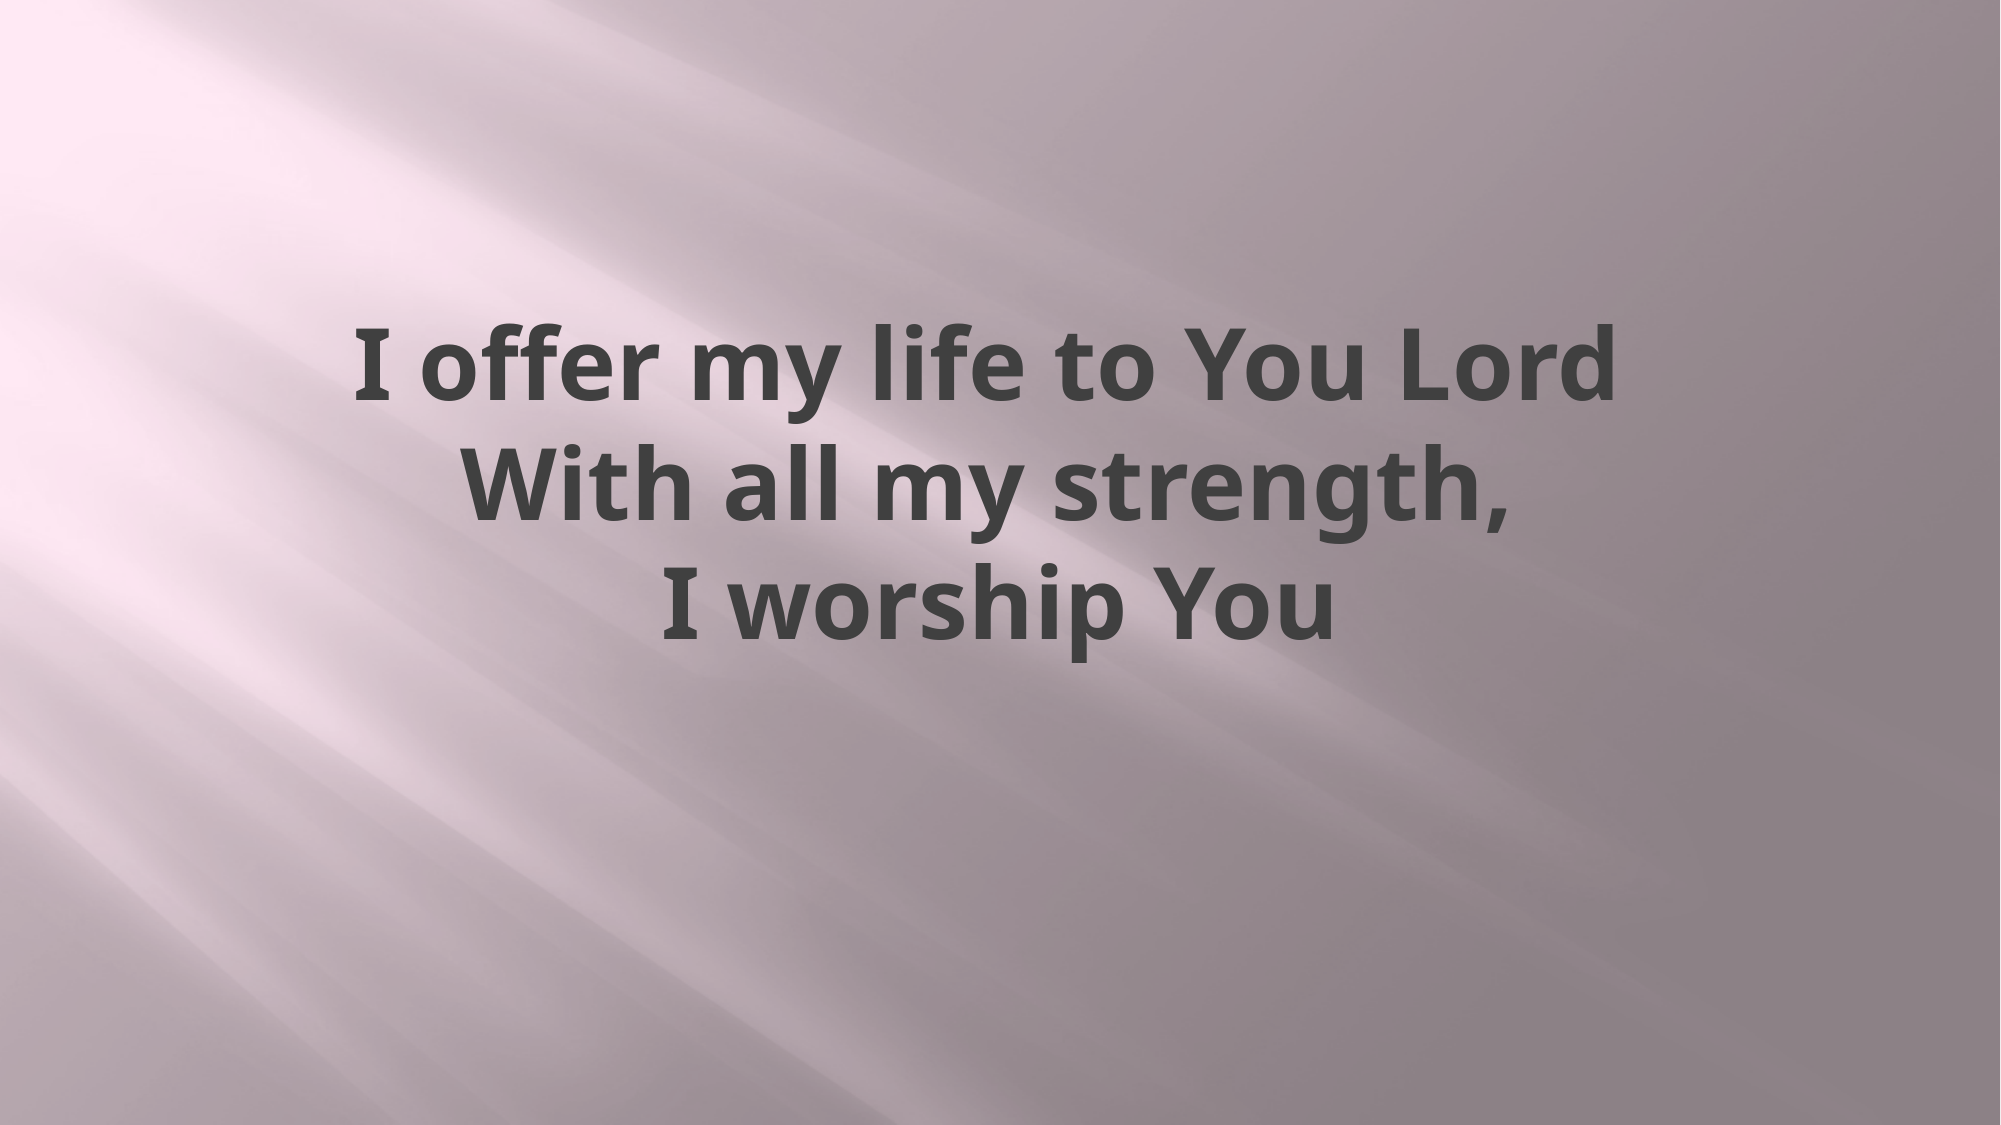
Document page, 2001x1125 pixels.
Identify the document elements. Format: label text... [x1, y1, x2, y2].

title I offer my life to You Lord With all my strength, I worship You [312, 75, 1663, 900]
